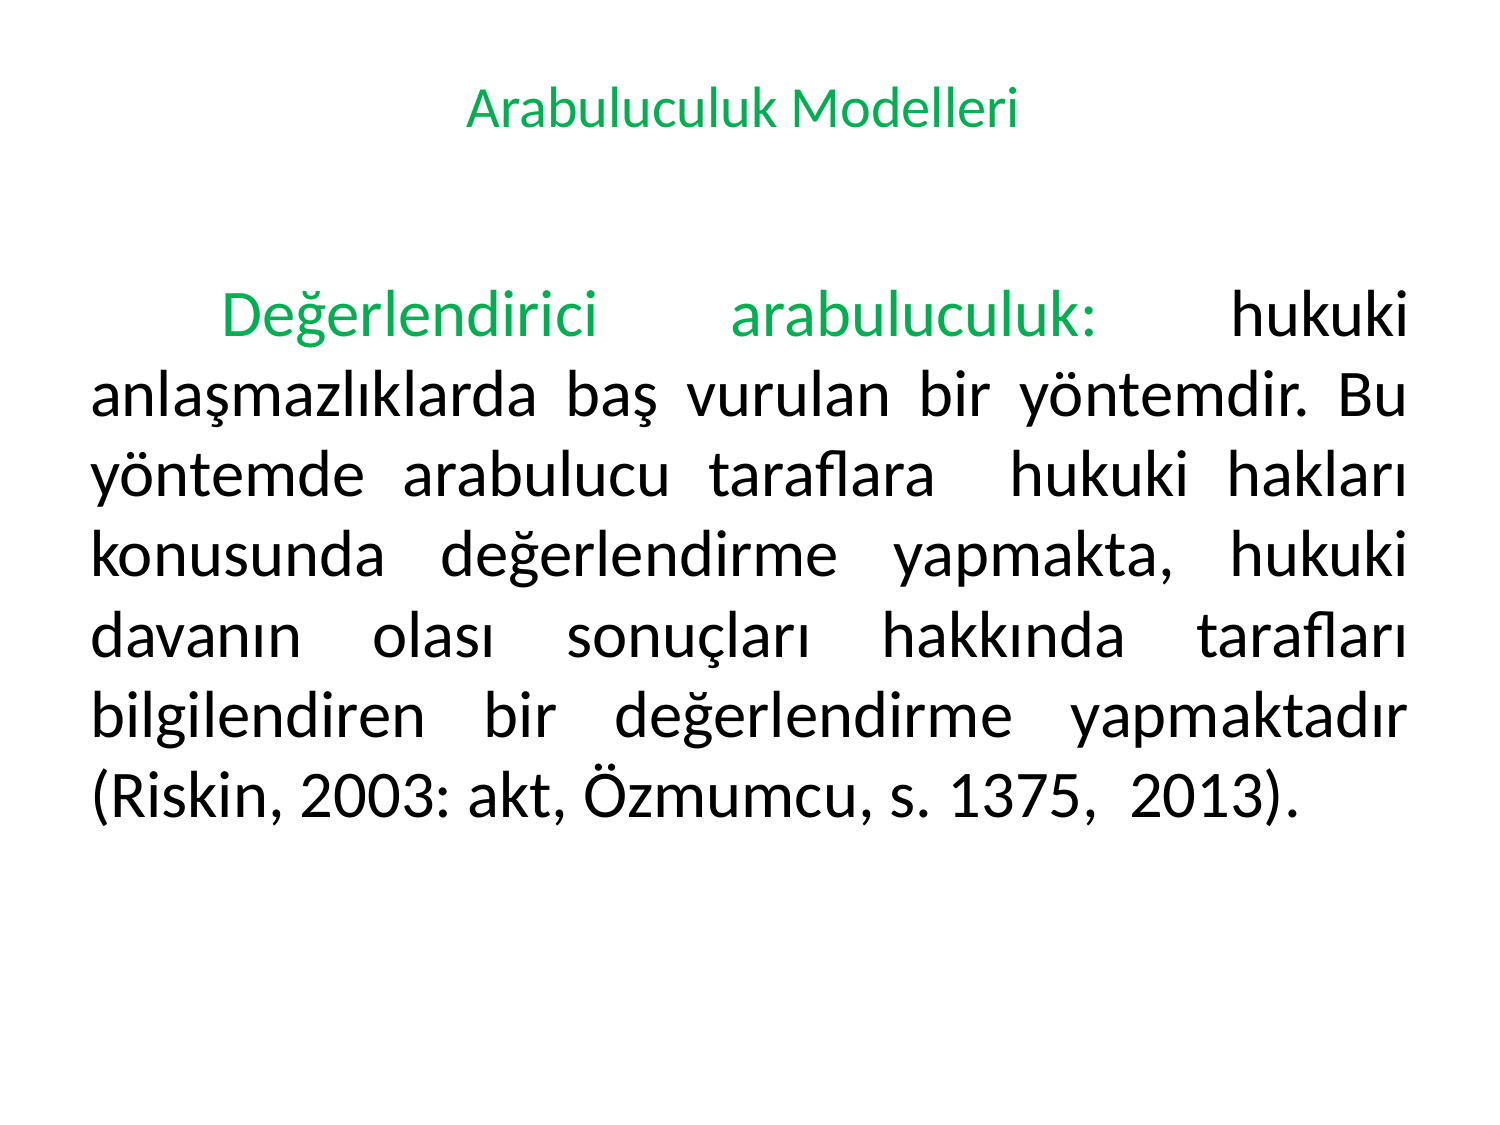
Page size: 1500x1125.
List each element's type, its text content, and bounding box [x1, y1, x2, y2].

list Değerlendirici arabuluculuk: hukuki anlaşmazlıklarda baş vurulan bir yöntemdir. Bu yöntemde arabulucu taraflara hukuki hakları konusunda değerlendirme yapmakta, hukuki davanın olası sonuçları hakkında tarafları bilgilendiren bir değerlendirme yapmaktadır (Riskin, 2003: akt, Özmumcu, s. 1375, 2013). [75, 262, 1425, 1005]
title Arabuluculuk Modelleri [75, 45, 1425, 233]
